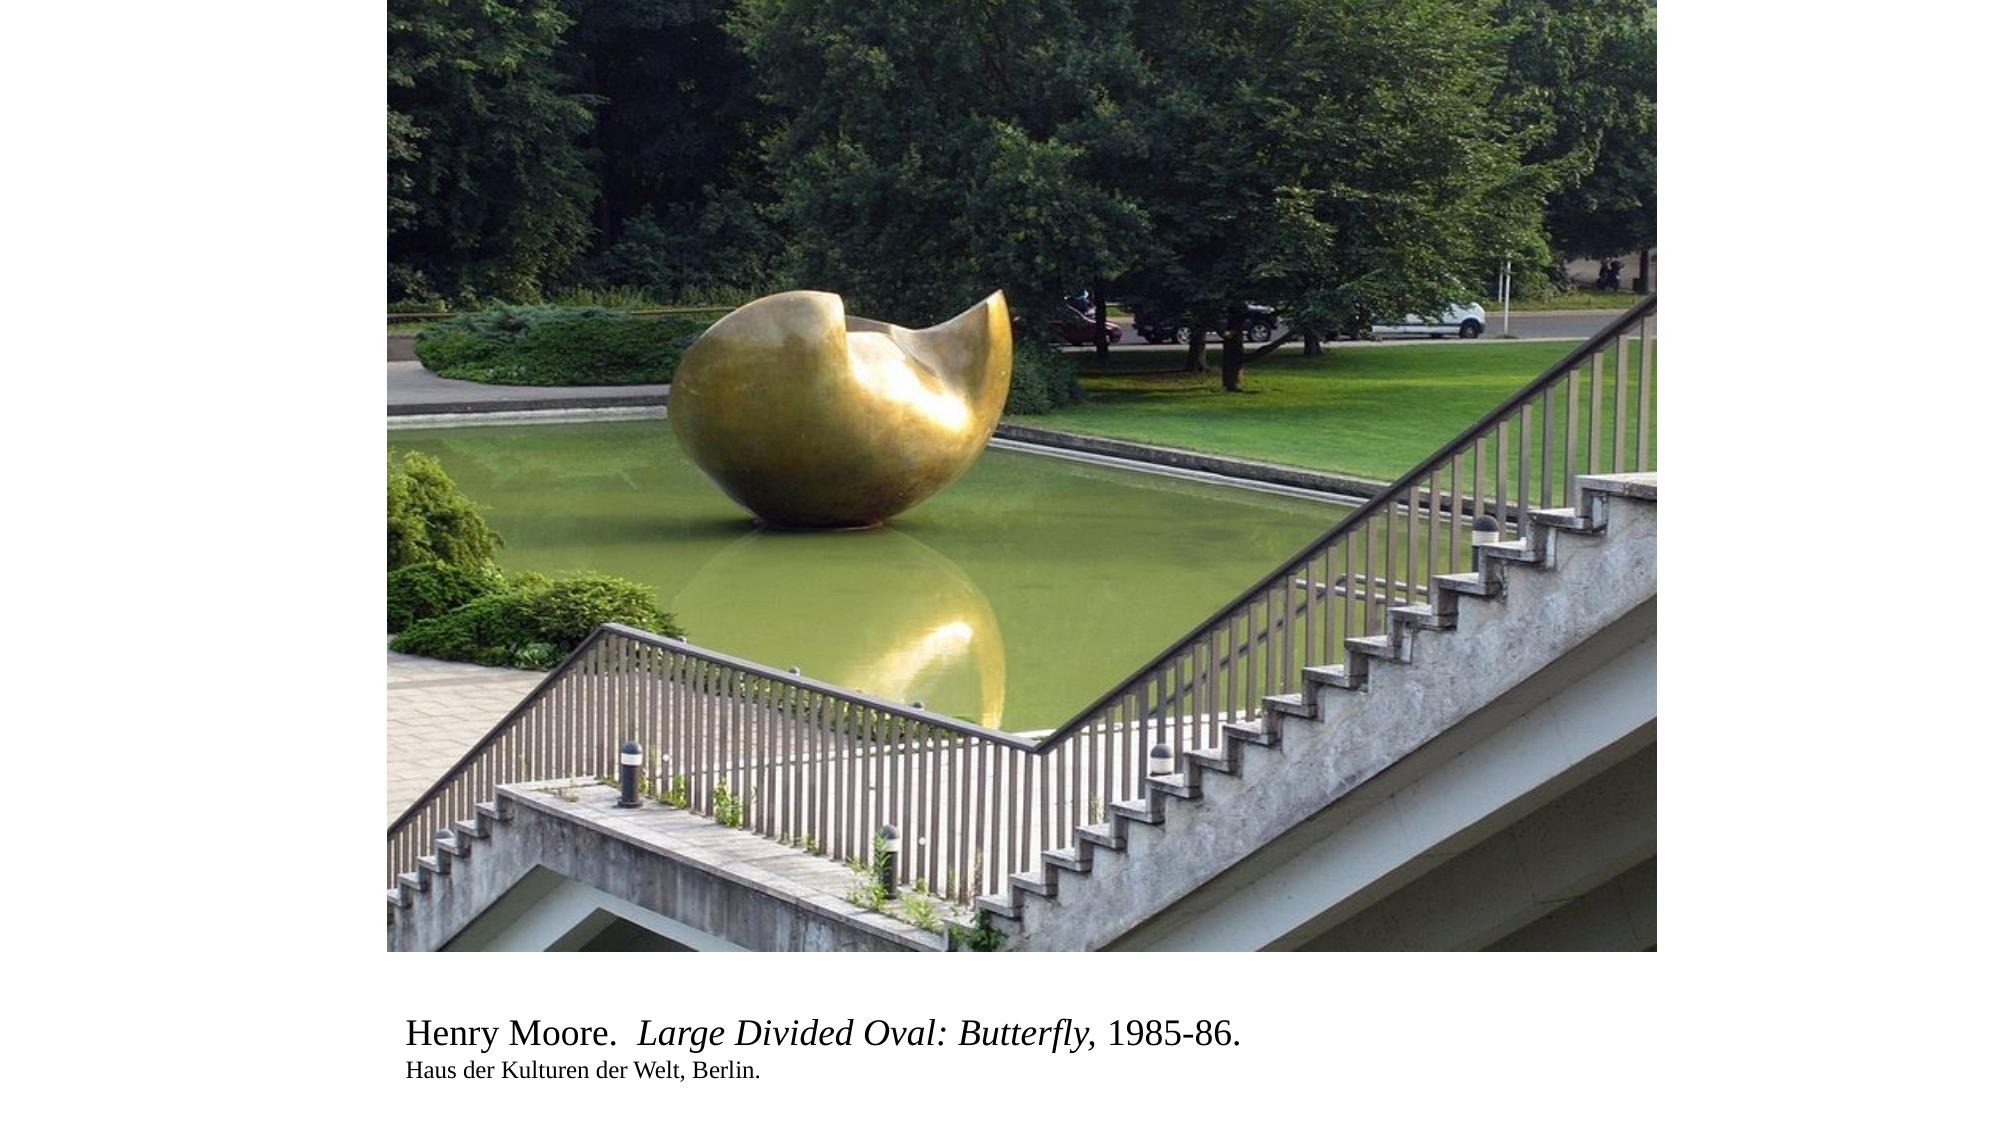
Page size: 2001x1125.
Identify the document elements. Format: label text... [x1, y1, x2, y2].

picture [387, 0, 1657, 952]
text_box Henry Moore. Large Divided Oval: Butterfly, 1985-86. Haus der Kulturen der Welt, Berlin. [390, 1000, 1257, 1125]
